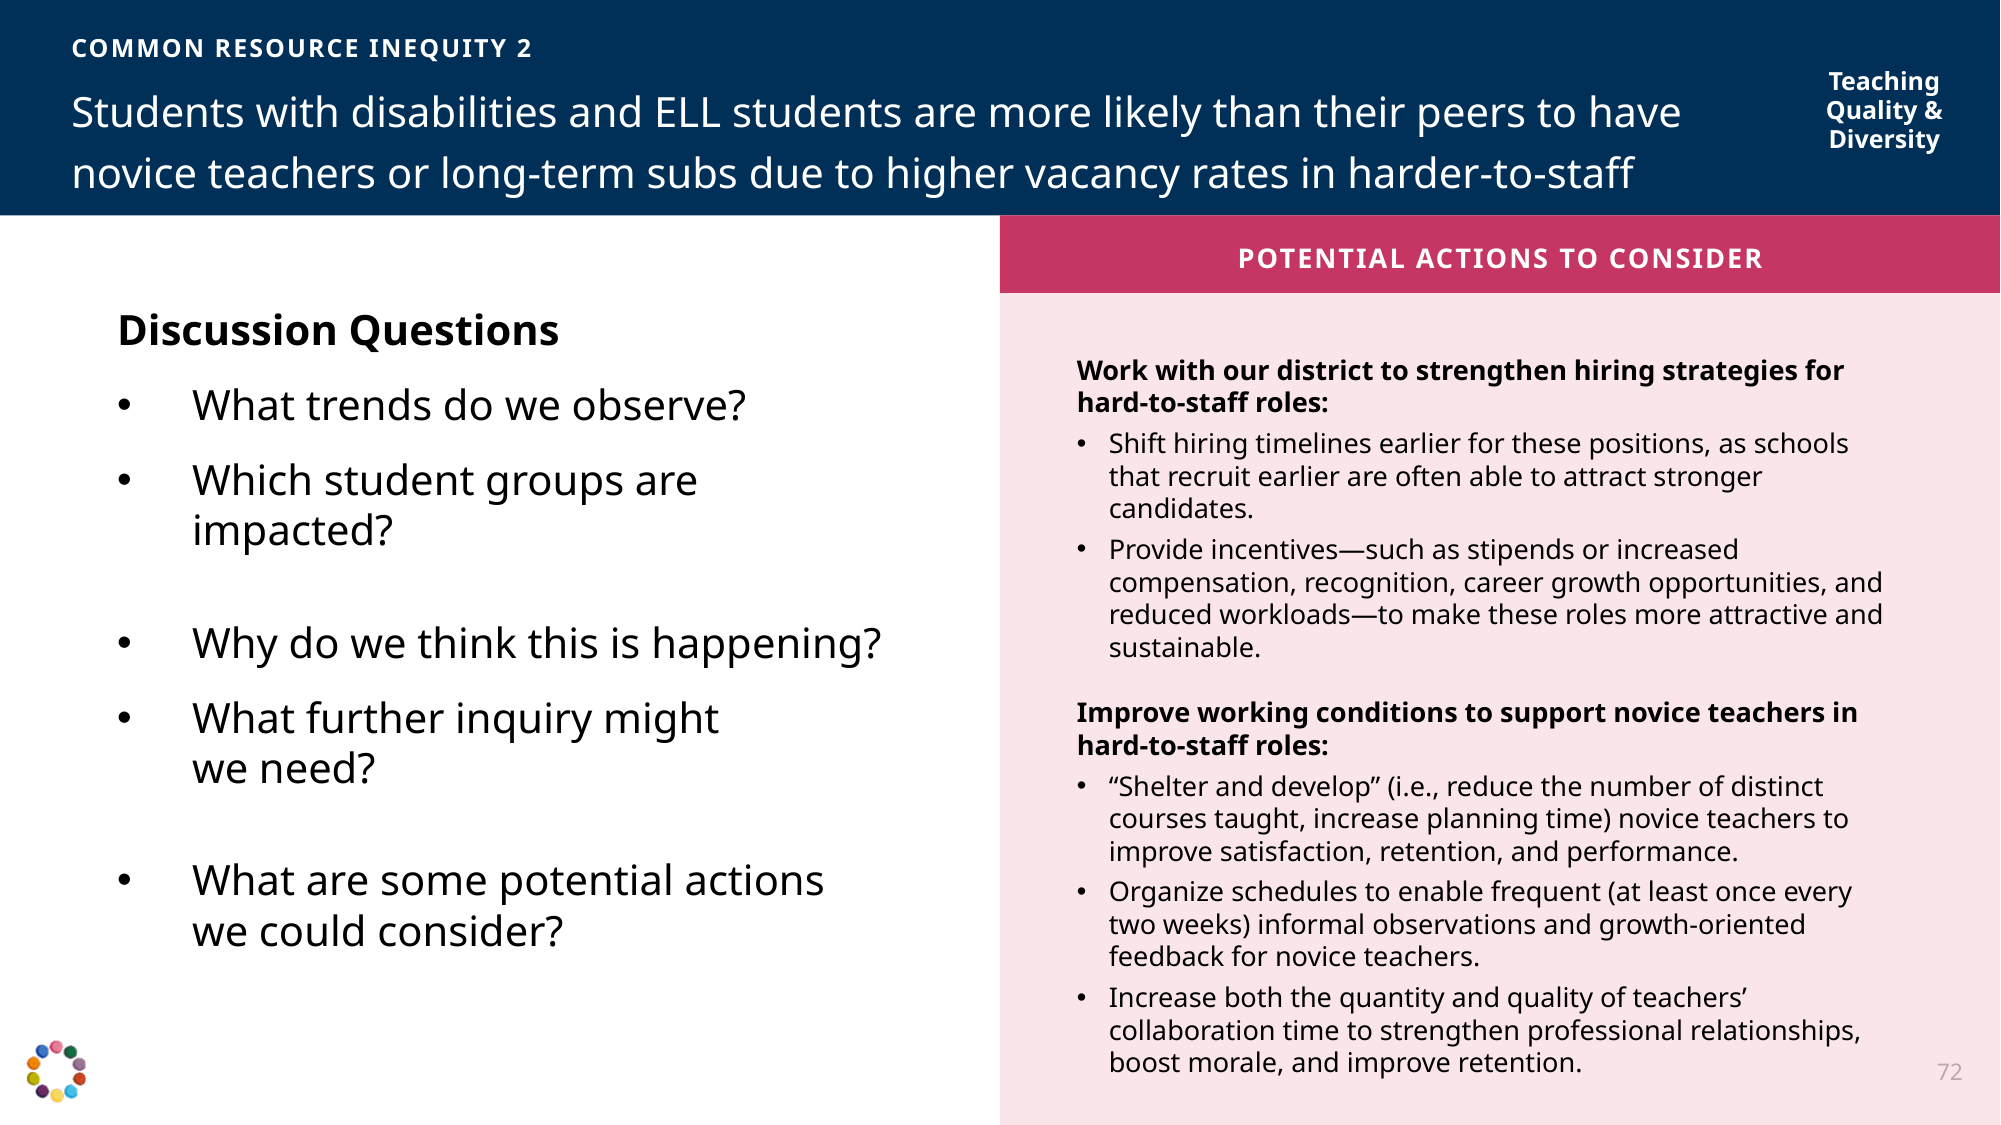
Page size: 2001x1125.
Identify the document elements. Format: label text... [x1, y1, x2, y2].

text_box [56, 24, 1790, 210]
text_box [999, 282, 2000, 294]
picture [22, 1033, 89, 1112]
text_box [1800, 37, 1969, 186]
text_box [999, 214, 2000, 234]
text_box [0, 0, 2000, 216]
text_box Discussion Questions What trends do we observe? Which student groups are impacted? Why do we think this is happening? What further inquiry might we need? What are some potential actions we could consider? [102, 296, 906, 962]
text_box [999, 294, 2000, 1125]
text_box Work with our district to strengthen hiring strategies for hard-to-staff roles: Shift hiring timelines earlier for these positions, as schools that recruit earlier are often able to attract stronger candidates. Provide incentives—such as stipends or increased compensation, recognition, career growth opportunities, and reduced workloads—to make these roles more attractive and sustainable. Improve working conditions to support novice teachers in hard-to-staff roles: “Shelter and develop” (i.e., reduce the number of distinct courses taught, increase planning time) novice teachers to improve satisfaction, retention, and performance. Organize schedules to enable frequent (at least once every two weeks) informal observations and growth-oriented feedback for novice teachers. Increase both the quantity and quality of teachers’ collaboration time to strengthen professional relationships, boost morale, and improve retention. [1061, 345, 1918, 1086]
text_box POTENTIAL ACTIONS TO CONSIDER [999, 234, 2000, 282]
